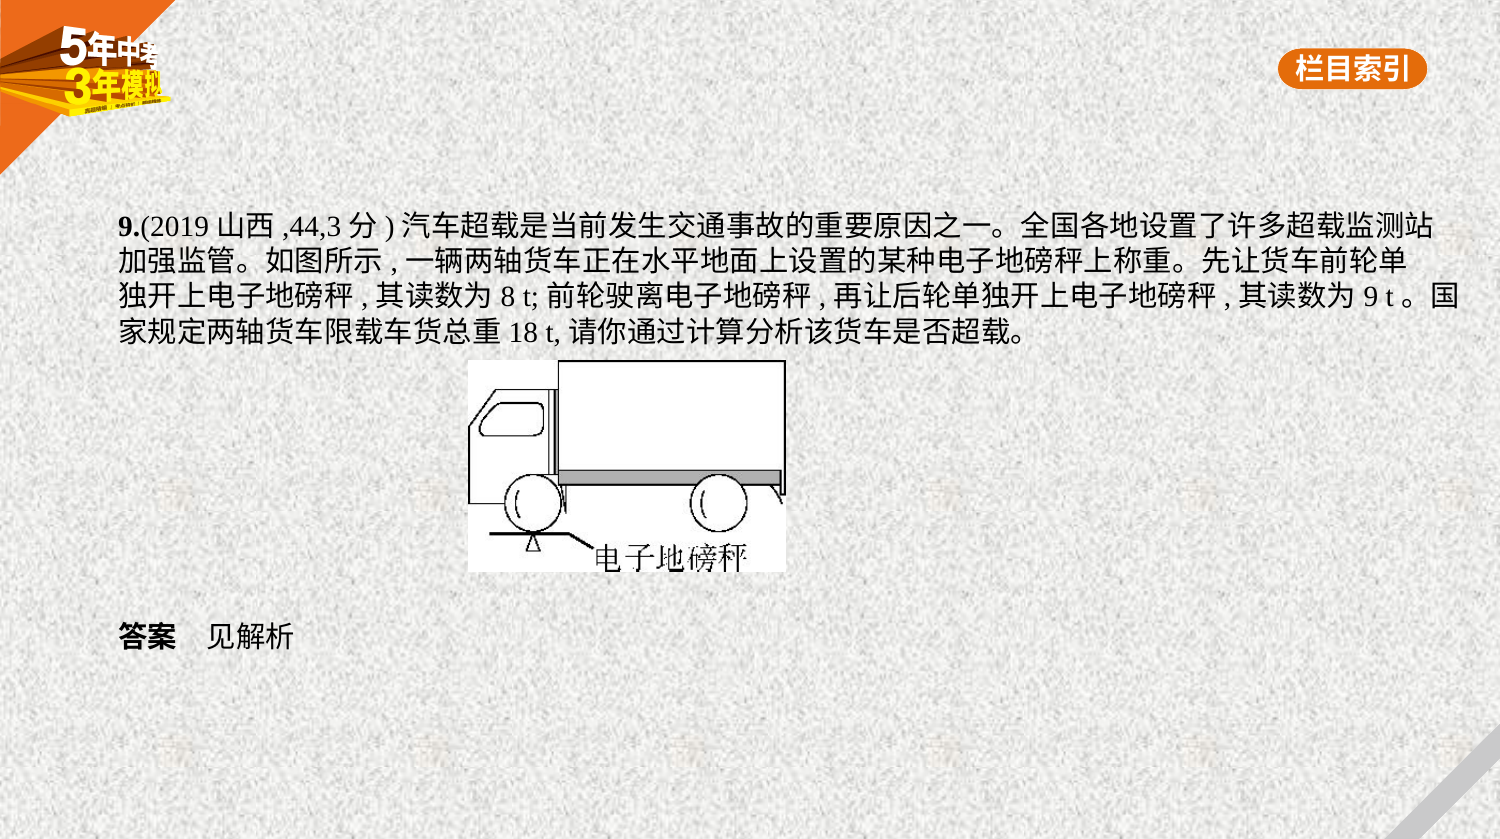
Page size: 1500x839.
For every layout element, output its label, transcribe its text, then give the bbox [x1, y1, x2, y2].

text_box 9.(2019山西,44,3分)汽车超载是当前发生交通事故的重要原因之一。全国各地设置了许多超载监测站 加强监管。如图所示,一辆两轴货车正在水平地面上设置的某种电子地磅秤上称重。先让货车前轮单 独开上电子地磅秤,其读数为8 t;前轮驶离电子地磅秤,再让后轮单独开上电子地磅秤,其读数为9 t。国 家规定两轴货车限载车货总重18 t,请你通过计算分析该货车是否超载。 [118, 206, 1483, 508]
picture [0, 0, 1500, 839]
text_box 答案 见解析 [118, 618, 1483, 654]
